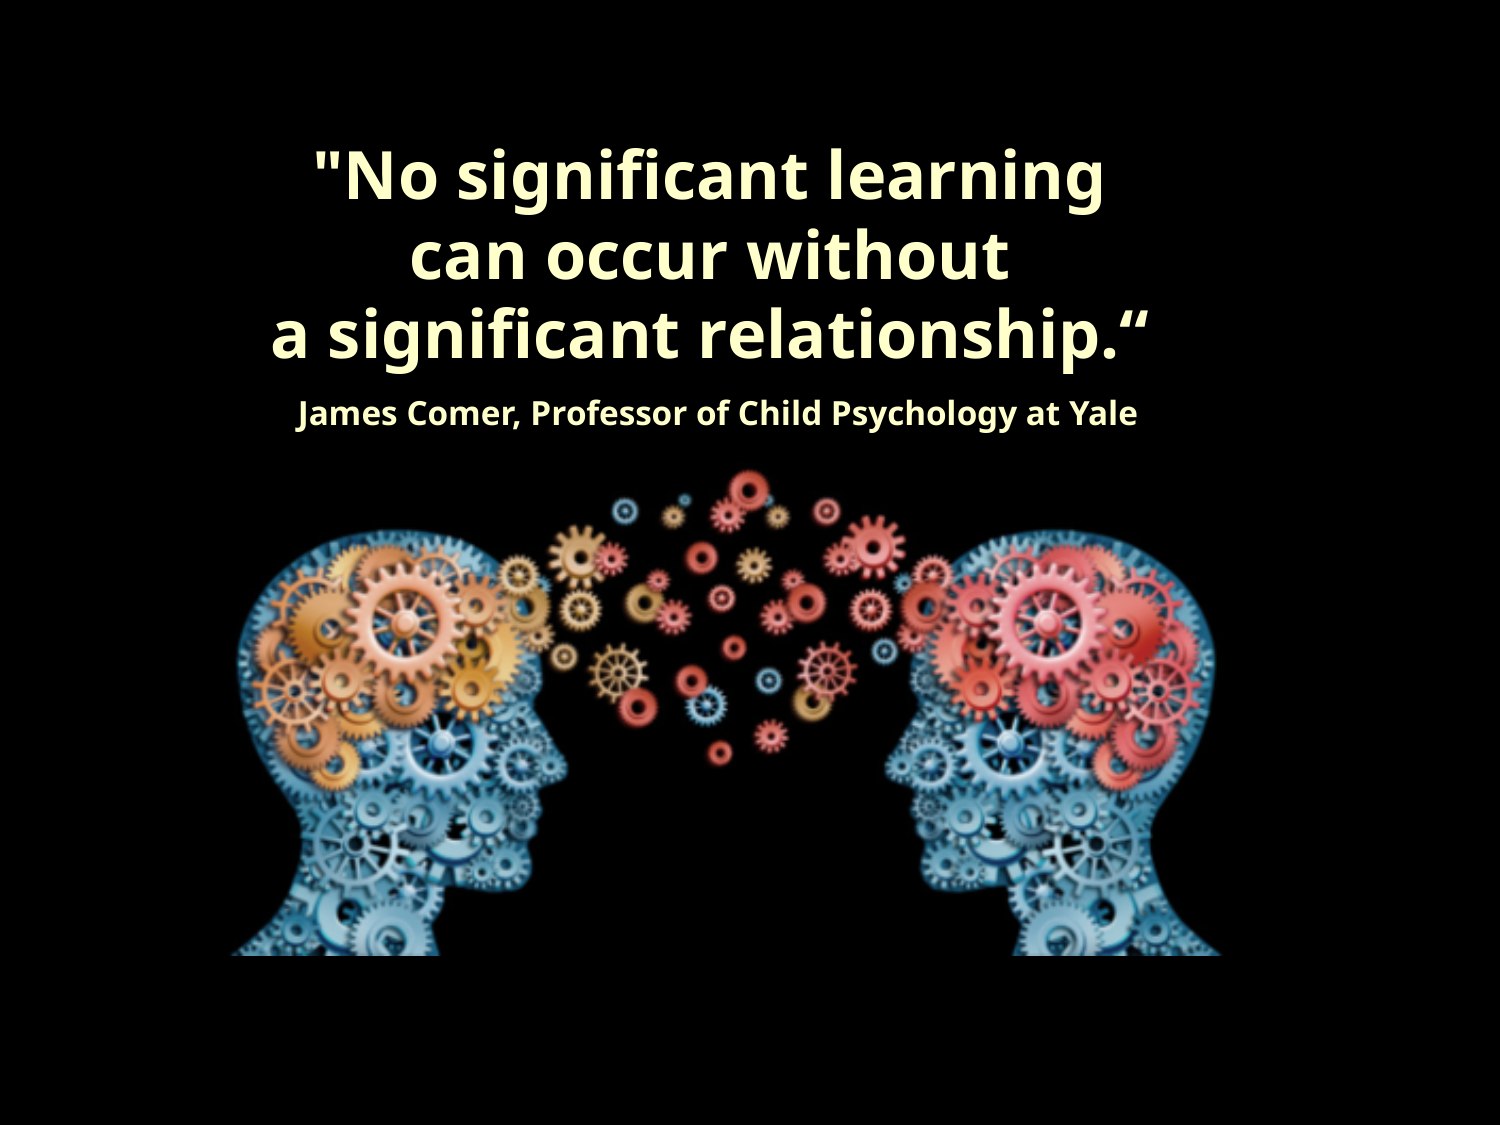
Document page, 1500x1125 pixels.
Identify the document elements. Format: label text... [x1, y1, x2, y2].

picture [205, 462, 1268, 956]
text_box "No significant learning can occur without a significant relationship.“ James Comer, Professor of Child Psychology at Yale [112, 124, 1325, 440]
